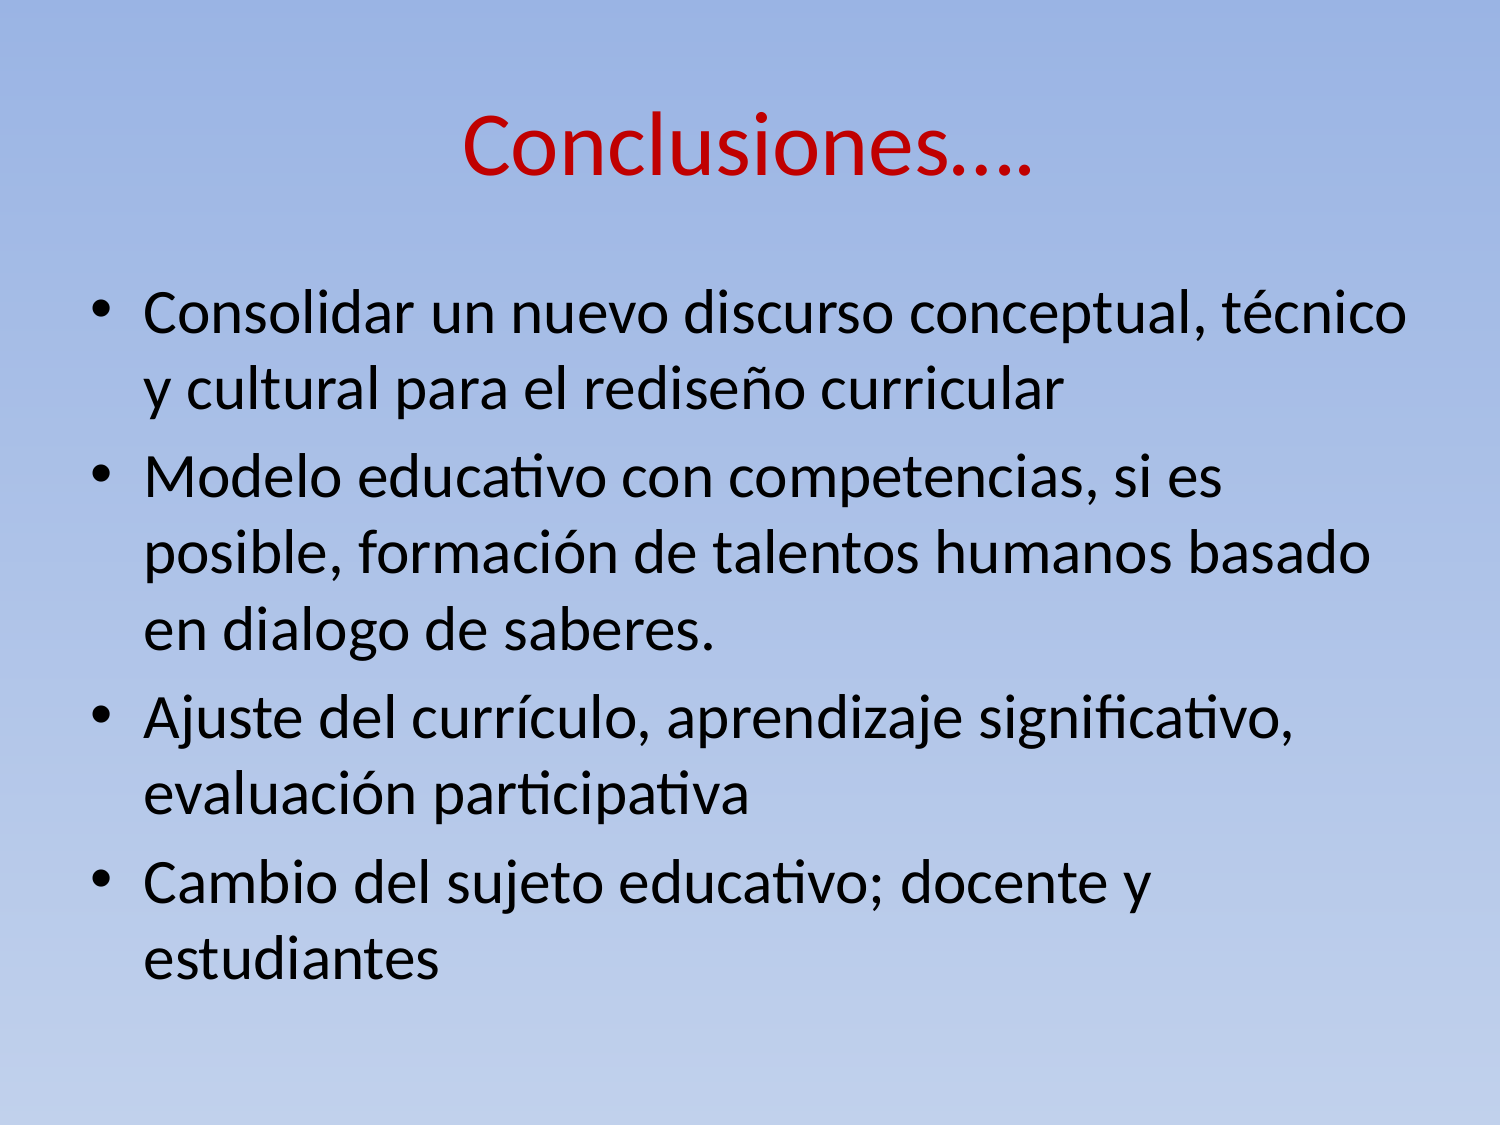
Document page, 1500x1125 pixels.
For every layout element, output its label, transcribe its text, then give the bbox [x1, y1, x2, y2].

title Conclusiones…. [75, 45, 1425, 233]
list Consolidar un nuevo discurso conceptual, técnico y cultural para el rediseño curricular Modelo educativo con competencias, si es posible, formación de talentos humanos basado en dialogo de saberes. Ajuste del currículo, aprendizaje significativo, evaluación participativa Cambio del sujeto educativo; docente y estudiantes [75, 262, 1425, 1005]
